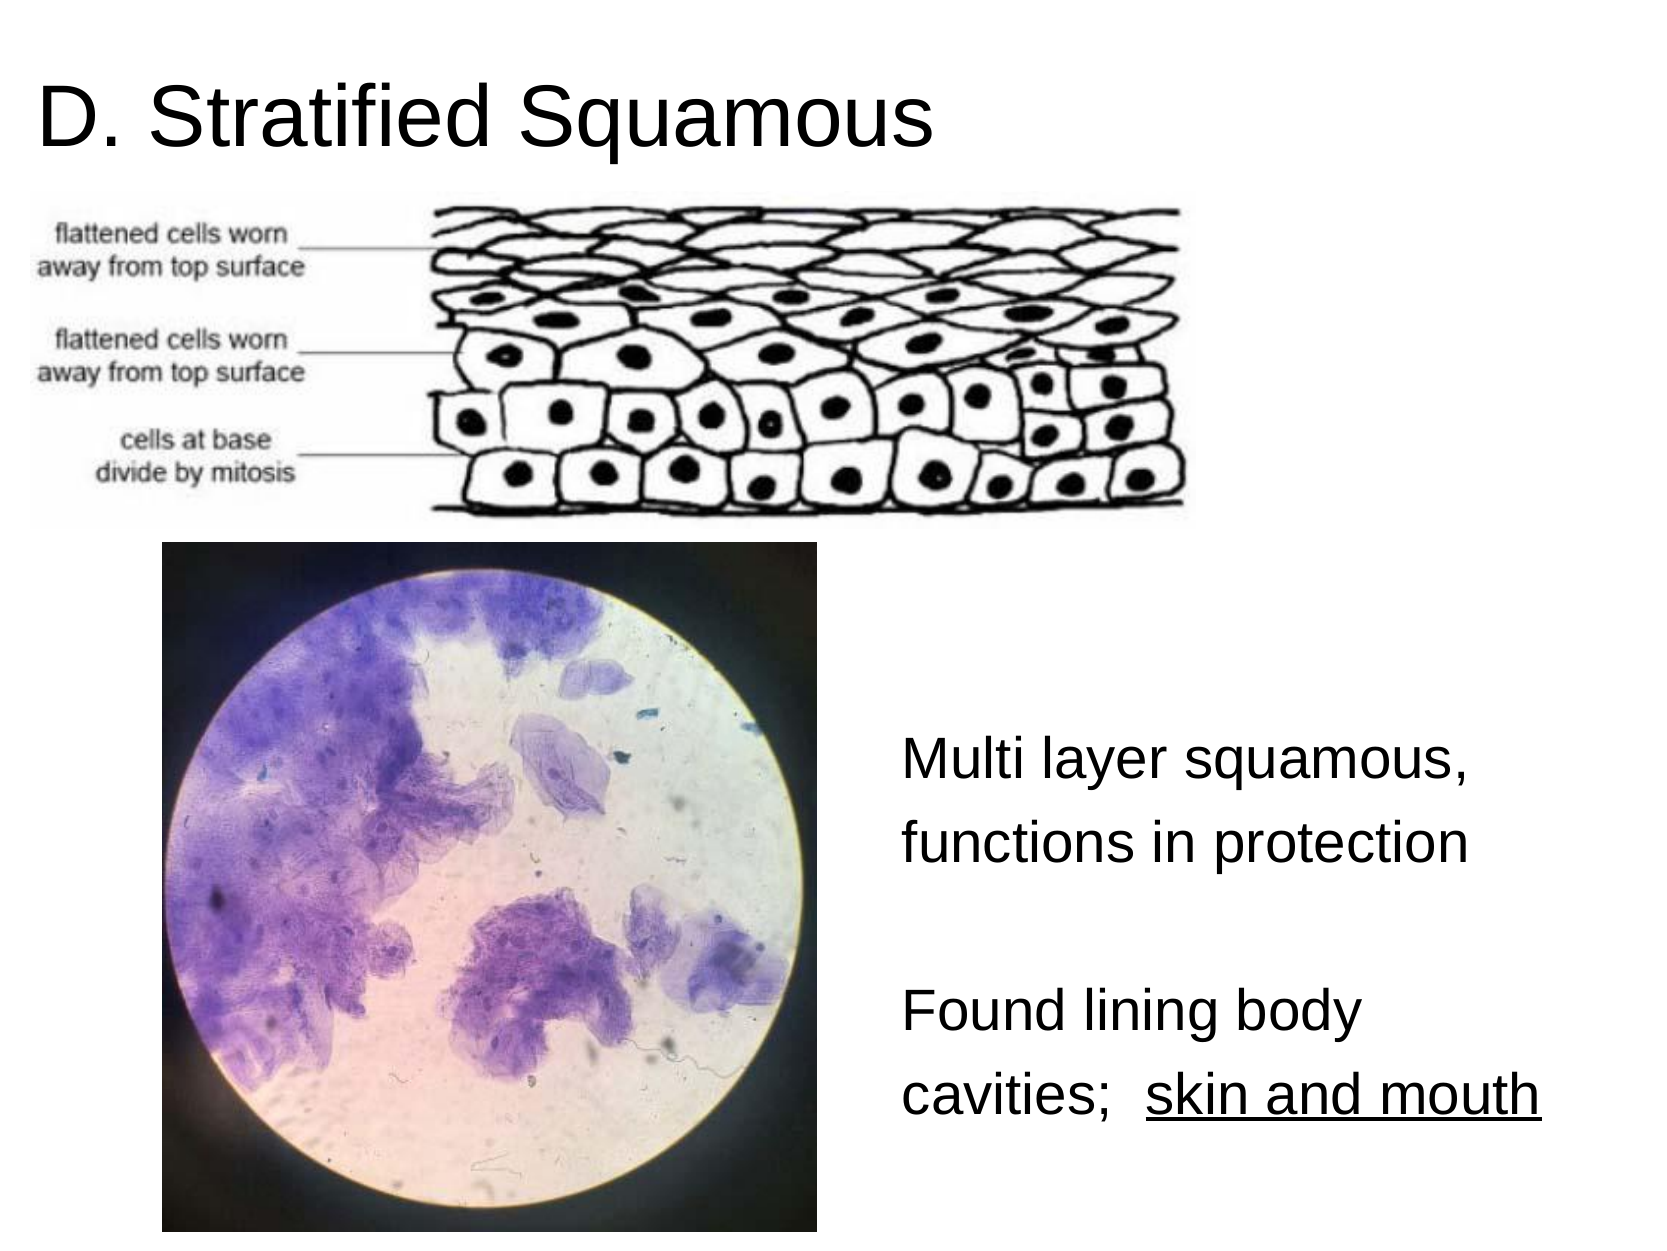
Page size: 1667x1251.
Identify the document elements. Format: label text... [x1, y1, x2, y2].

title D. Stratified Squamous [30, 24, 1509, 178]
picture [161, 542, 817, 1233]
picture [29, 191, 1196, 529]
text_box Multi layer squamous, functions in protection Found lining body cavities; skin and mouth [895, 699, 1590, 1115]
